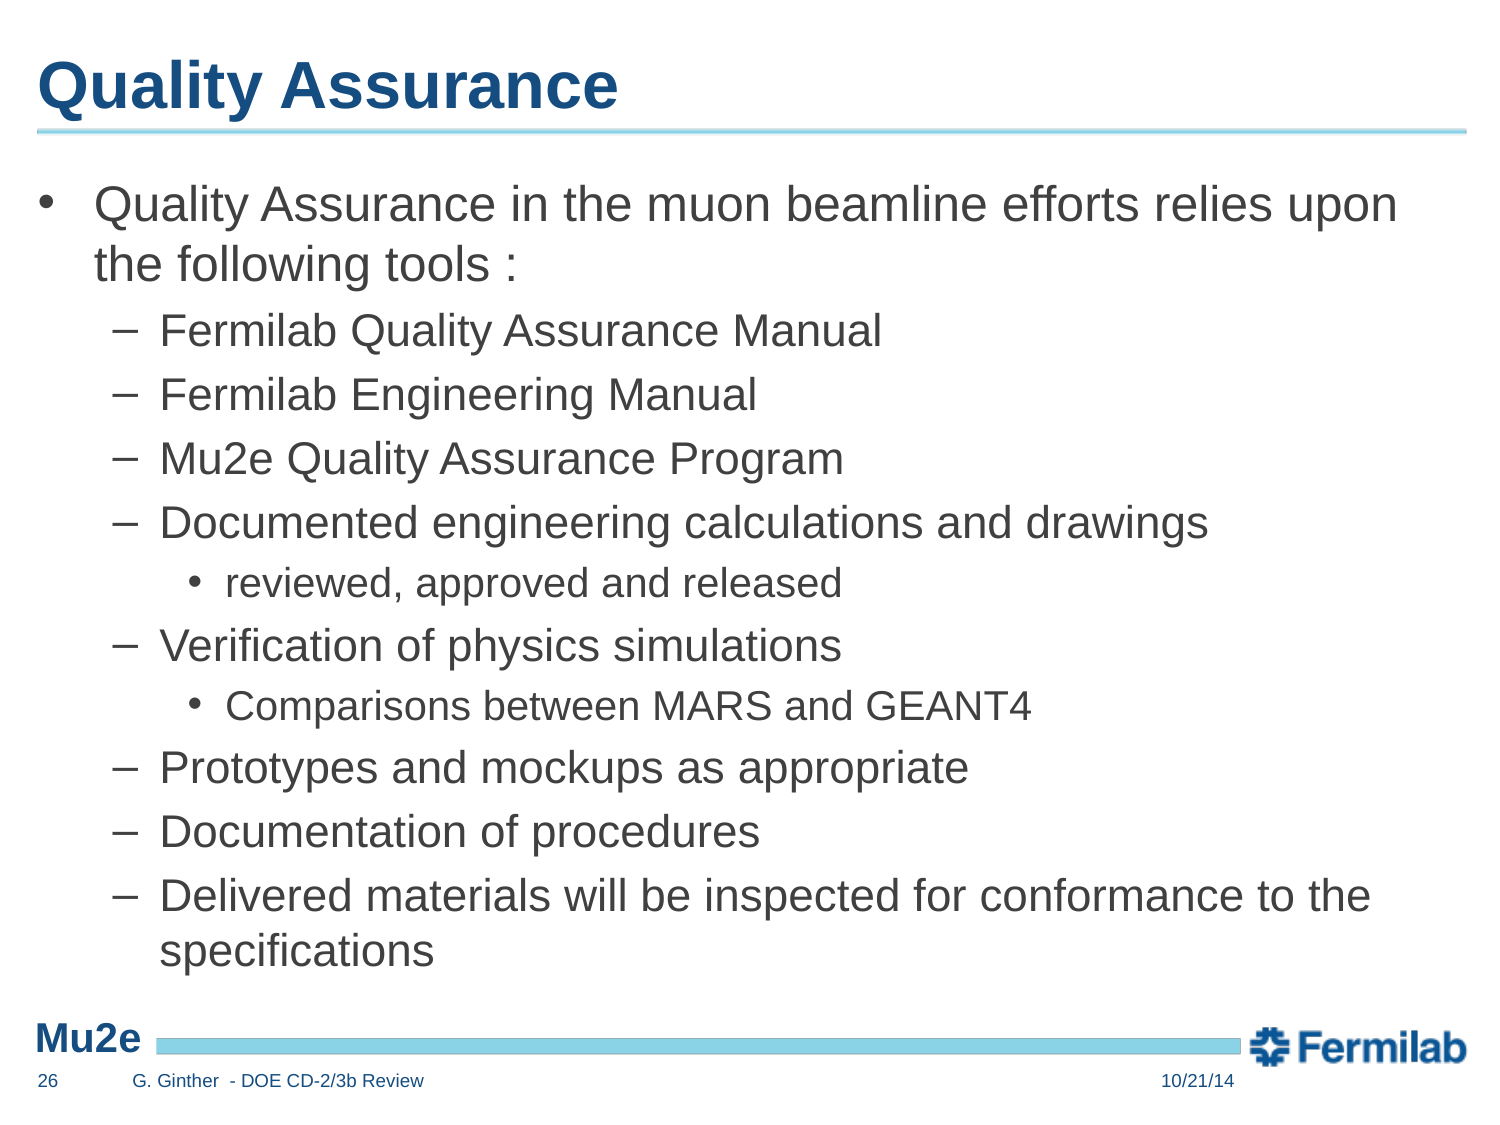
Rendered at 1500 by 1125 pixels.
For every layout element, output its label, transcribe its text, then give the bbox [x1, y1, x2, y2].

slide_number 26 [37, 1068, 111, 1109]
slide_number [1058, 1068, 1235, 1109]
footer G. Ginther - DOE CD-2/3b Review [132, 1068, 1014, 1109]
title Quality Assurance [37, 17, 1463, 123]
list Quality Assurance in the muon beamline efforts relies upon the following tools : Fermilab Quality Assurance Manual Fermilab Engineering Manual Mu2e Quality Assurance Program Documented engineering calculations and drawings reviewed, approved and released Verification of physics simulations Comparisons between MARS and GEANT4 Prototypes and mockups as appropriate Documentation of procedures Delivered materials will be inspected for conformance to the specifications [37, 171, 1461, 990]
